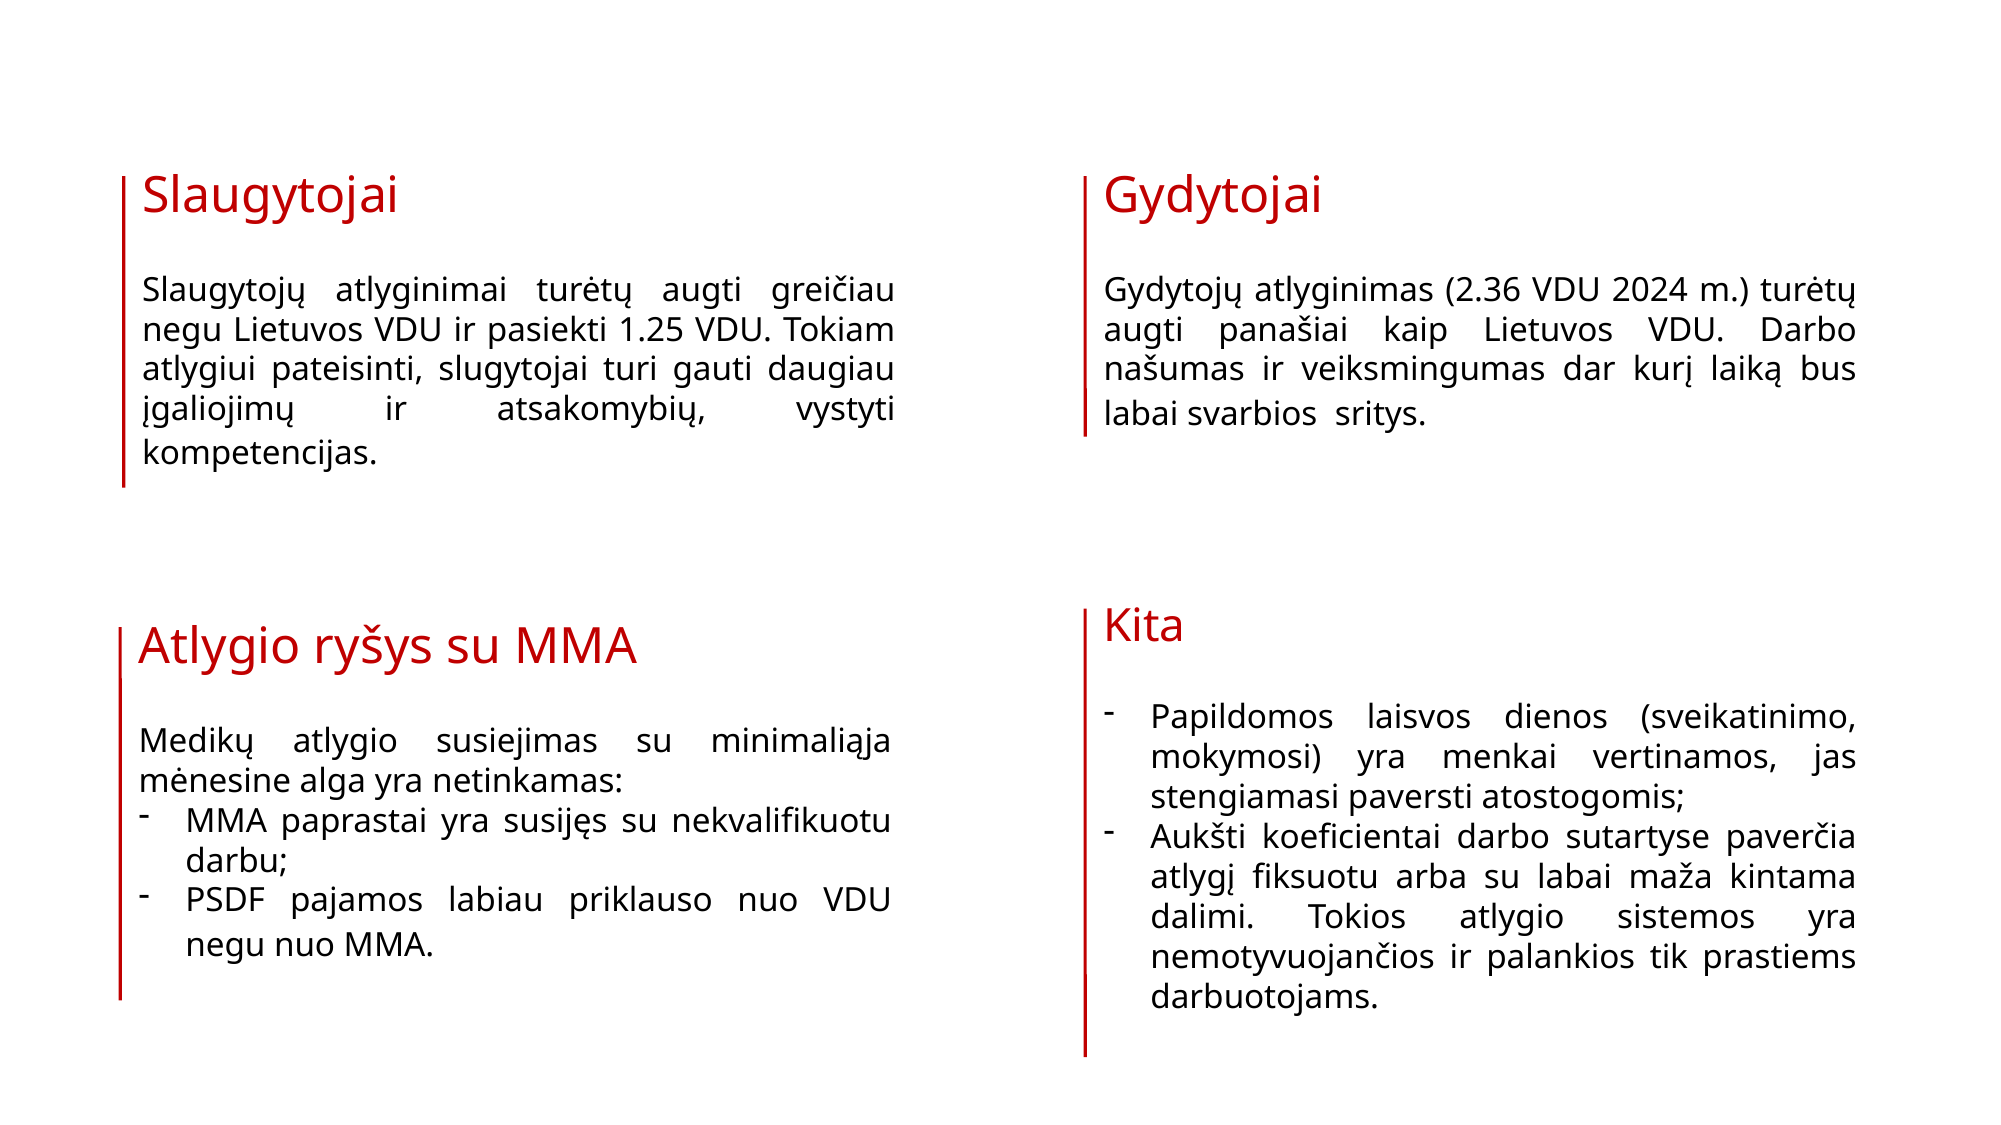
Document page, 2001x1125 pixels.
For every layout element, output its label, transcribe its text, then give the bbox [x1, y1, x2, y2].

text_box Kita Papildomos laisvos dienos (sveikatinimo, mokymosi) yra menkai vertinamos, jas stengiamasi paversti atostogomis; Aukšti koeficientai darbo sutartyse paverčia atlygį fiksuotu arba su labai maža kintama dalimi. Tokios atlygio sistemos yra nemotyvuojančios ir palankios tik prastiems darbuotojams. [1088, 588, 1873, 1023]
text_box Atlygio ryšys su MMA Medikų atlygio susiejimas su minimaliąja mėnesine alga yra netinkamas: MMA paprastai yra susijęs su nekvalifikuotu darbu; PSDF pajamos labiau priklauso nuo VDU negu nuo MMA. [123, 606, 908, 971]
text_box Slaugytojai Slaugytojų atlyginimai turėtų augti greičiau negu Lietuvos VDU ir pasiekti 1.25 VDU. Tokiam atlygiui pateisinti, slugytojai turi gauti daugiau įgaliojimų ir atsakomybių, vystyti kompetencijas. [127, 155, 912, 480]
text_box Gydytojai Gydytojų atlyginimas (2.36 VDU 2024 m.) turėtų augti panašiai kaip Lietuvos VDU. Darbo našumas ir veiksmingumas dar kurį laiką bus labai svarbios sritys. [1088, 155, 1873, 440]
